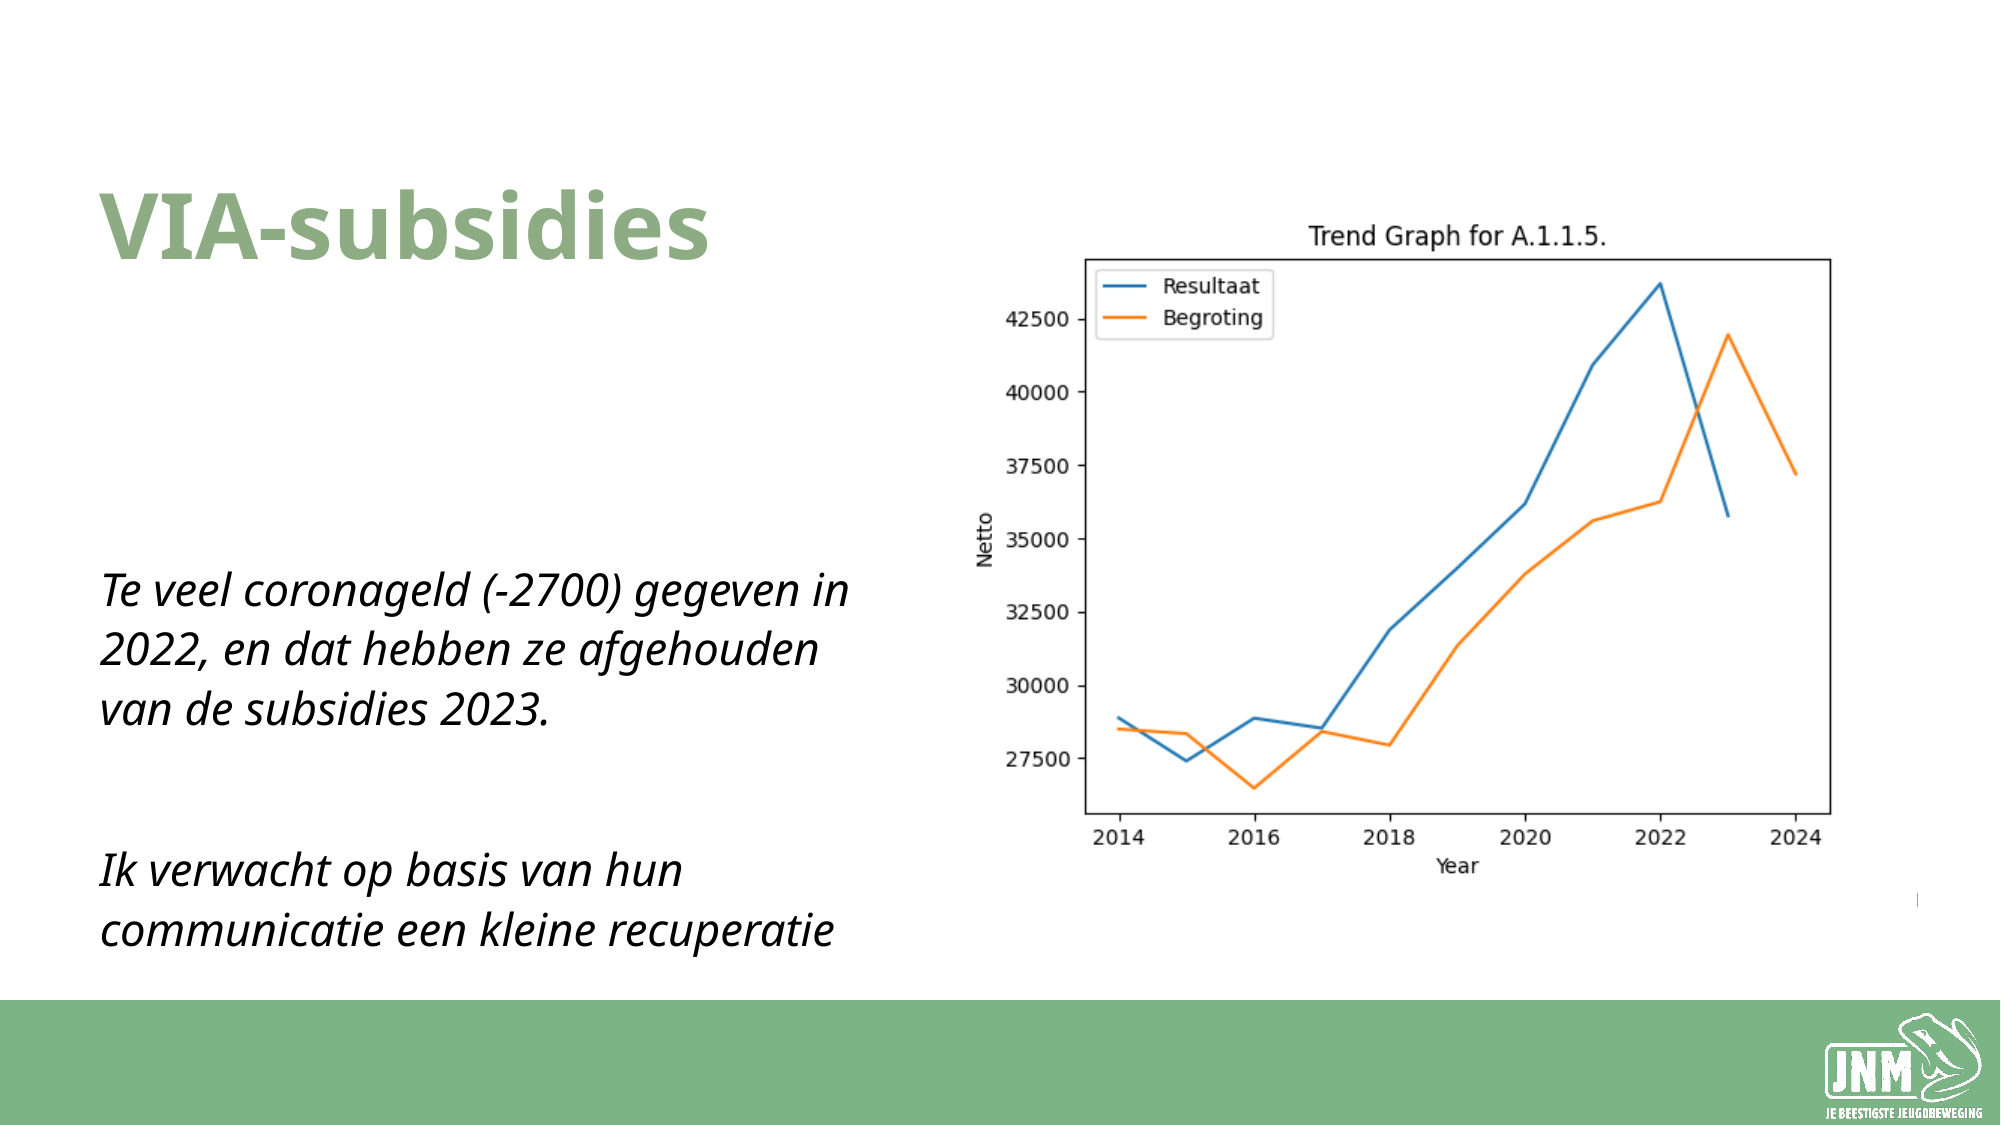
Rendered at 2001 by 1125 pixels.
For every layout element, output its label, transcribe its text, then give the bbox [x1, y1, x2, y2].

picture [964, 172, 1926, 893]
list Te veel coronageld (-2700) gegeven in 2022, en dat hebben ze afgehouden van de subsidies 2023. Ik verwacht op basis van hun communicatie een kleine recuperatie [84, 547, 909, 963]
picture [1806, 997, 2000, 1125]
title VIA-subsidies [84, 160, 909, 533]
